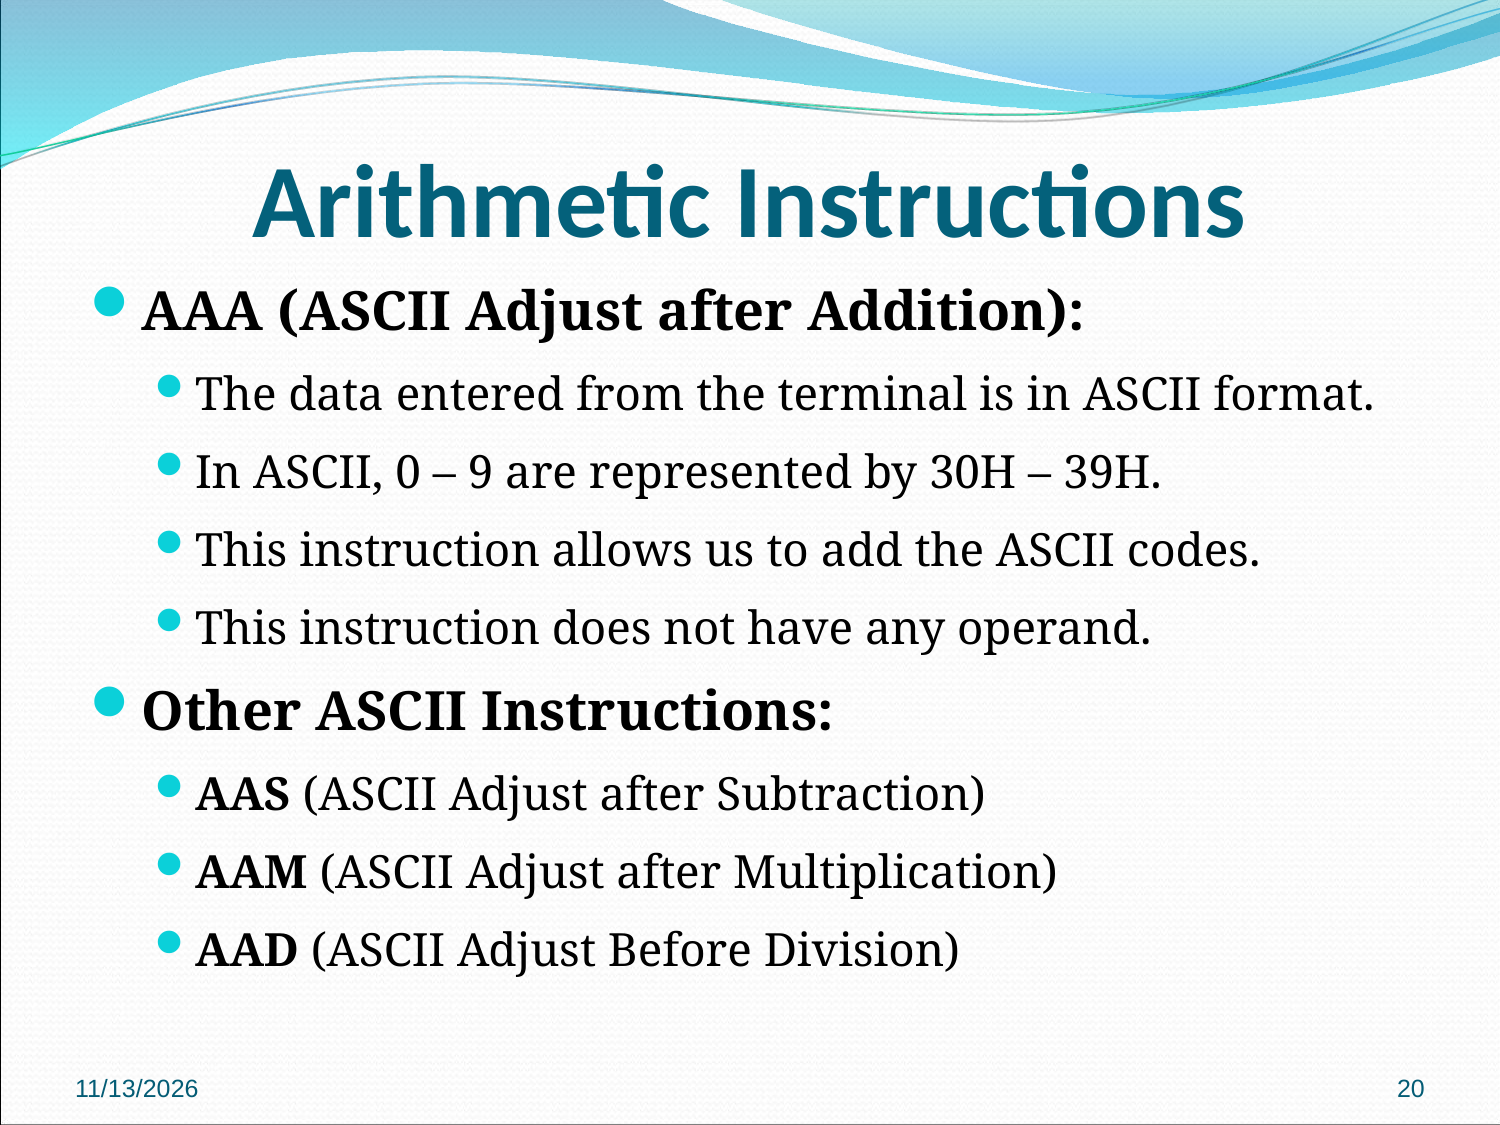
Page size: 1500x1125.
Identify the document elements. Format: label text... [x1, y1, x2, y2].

picture [0, 0, 1500, 1125]
text_box 20 [1299, 1042, 1425, 1103]
list AAA (ASCII Adjust after Addition): The data entered from the terminal is in ASCII format. In ASCII, 0 – 9 are represented by 30H – 39H. This instruction allows us to add the ASCII codes. This instruction does not have any operand. Other ASCII Instructions: AAS (ASCII Adjust after Subtraction) AAM (ASCII Adjust after Multiplication) AAD (ASCII Adjust Before Division) [75, 281, 1425, 1038]
title Arithmetic Instructions [75, 115, 1425, 258]
text_box 2018/9/27 [75, 1042, 425, 1103]
